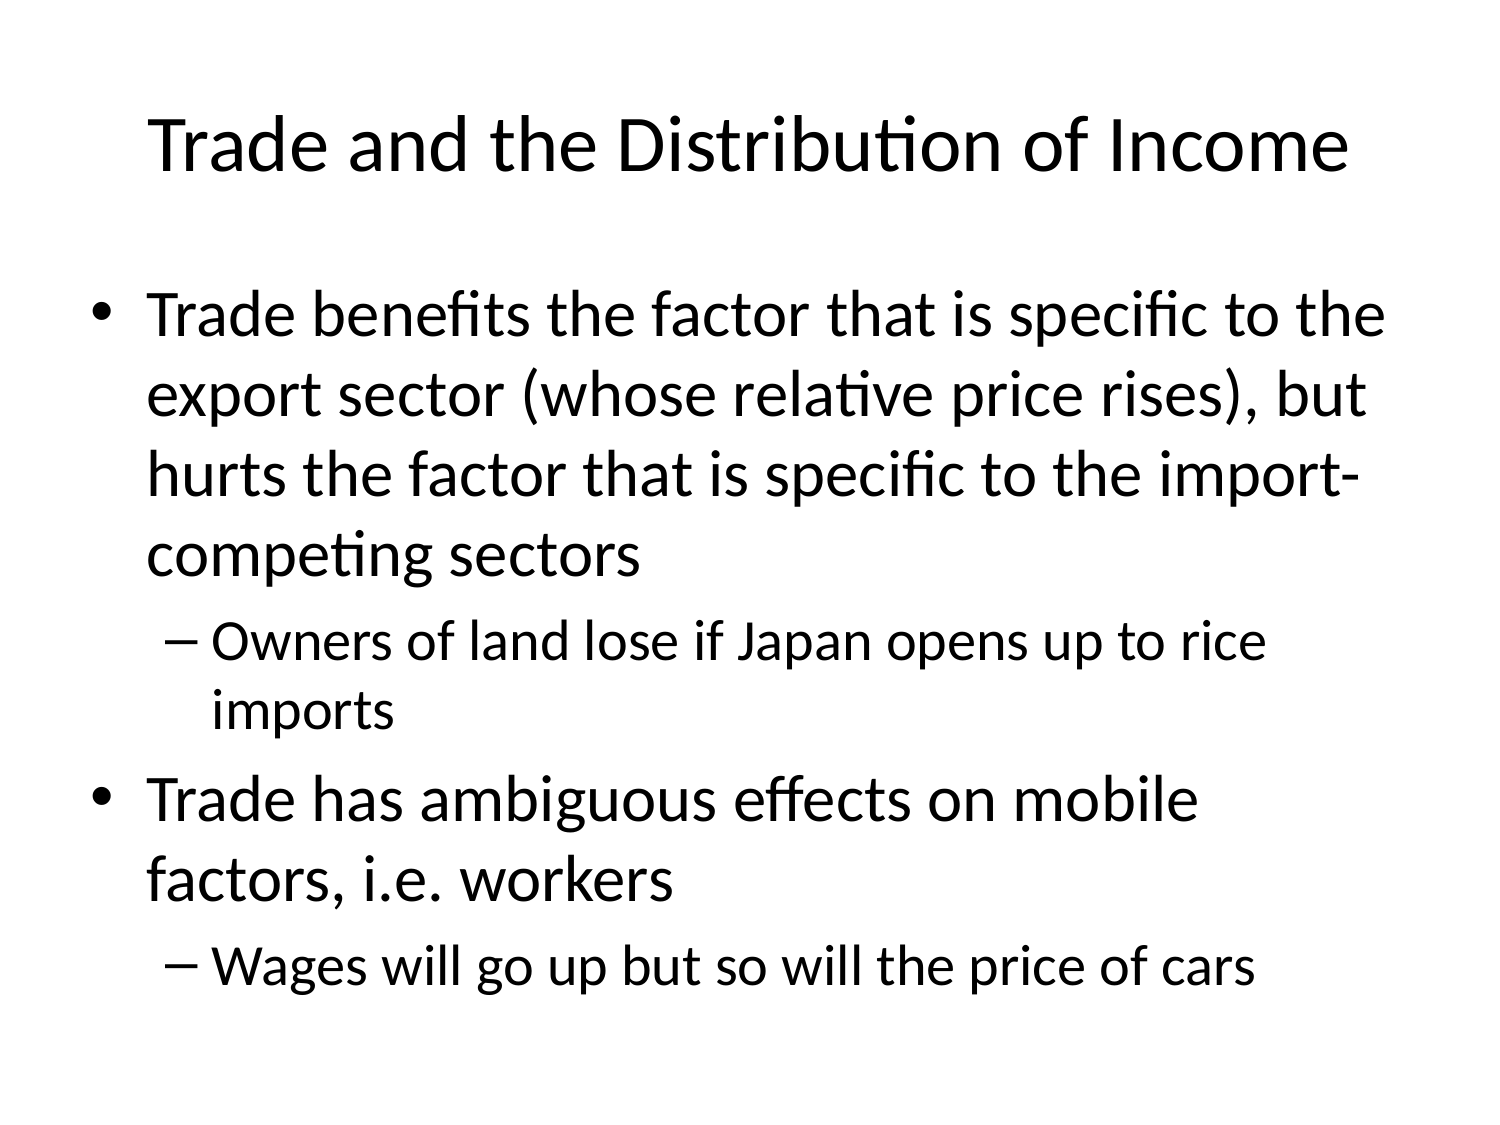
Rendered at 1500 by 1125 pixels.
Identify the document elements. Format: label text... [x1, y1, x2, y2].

title Trade and the Distribution of Income [75, 45, 1425, 233]
list Trade benefits the factor that is specific to the export sector (whose relative price rises), but hurts the factor that is specific to the import-competing sectors Owners of land lose if Japan opens up to rice imports Trade has ambiguous effects on mobile factors, i.e. workers Wages will go up but so will the price of cars [75, 262, 1425, 1005]
